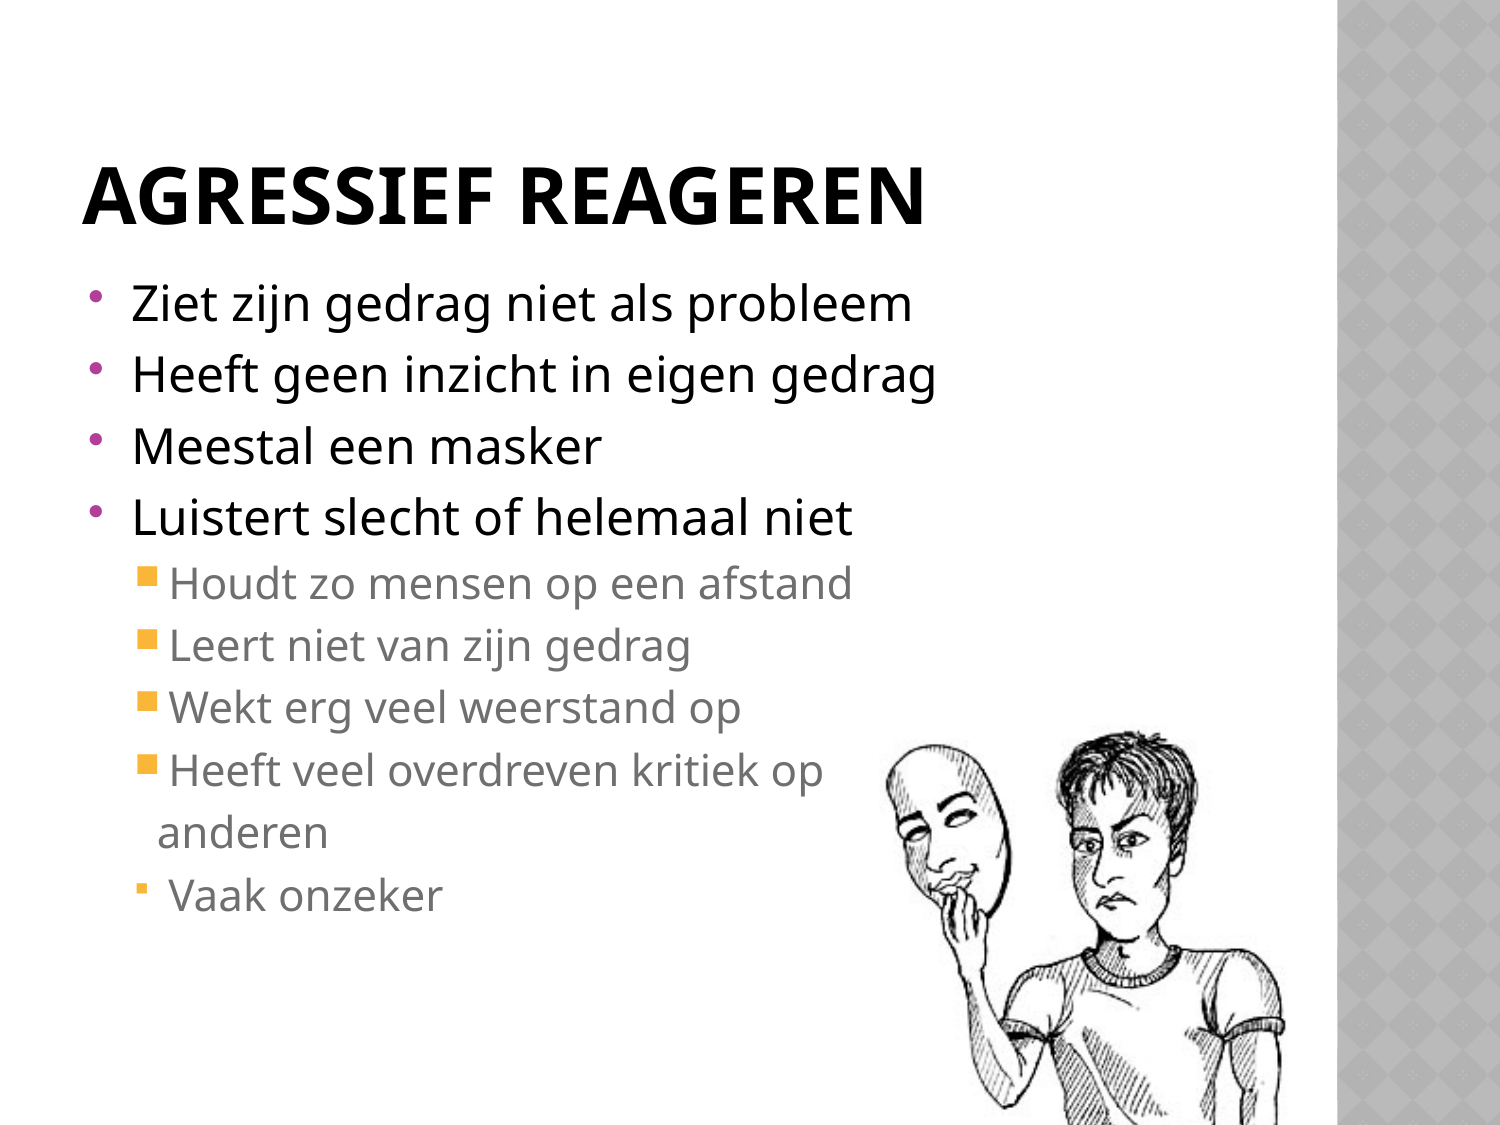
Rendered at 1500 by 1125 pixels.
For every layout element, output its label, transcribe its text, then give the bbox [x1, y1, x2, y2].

list Ziet zijn gedrag niet als probleem Heeft geen inzicht in eigen gedrag Meestal een masker Luistert slecht of helemaal niet Houdt zo mensen op een afstand Leert niet van zijn gedrag Wekt erg veel weerstand op Heeft veel overdreven kritiek op anderen Vaak onzeker [75, 264, 1263, 1059]
title Agressief reageren [75, 52, 1263, 240]
picture [879, 724, 1295, 1125]
